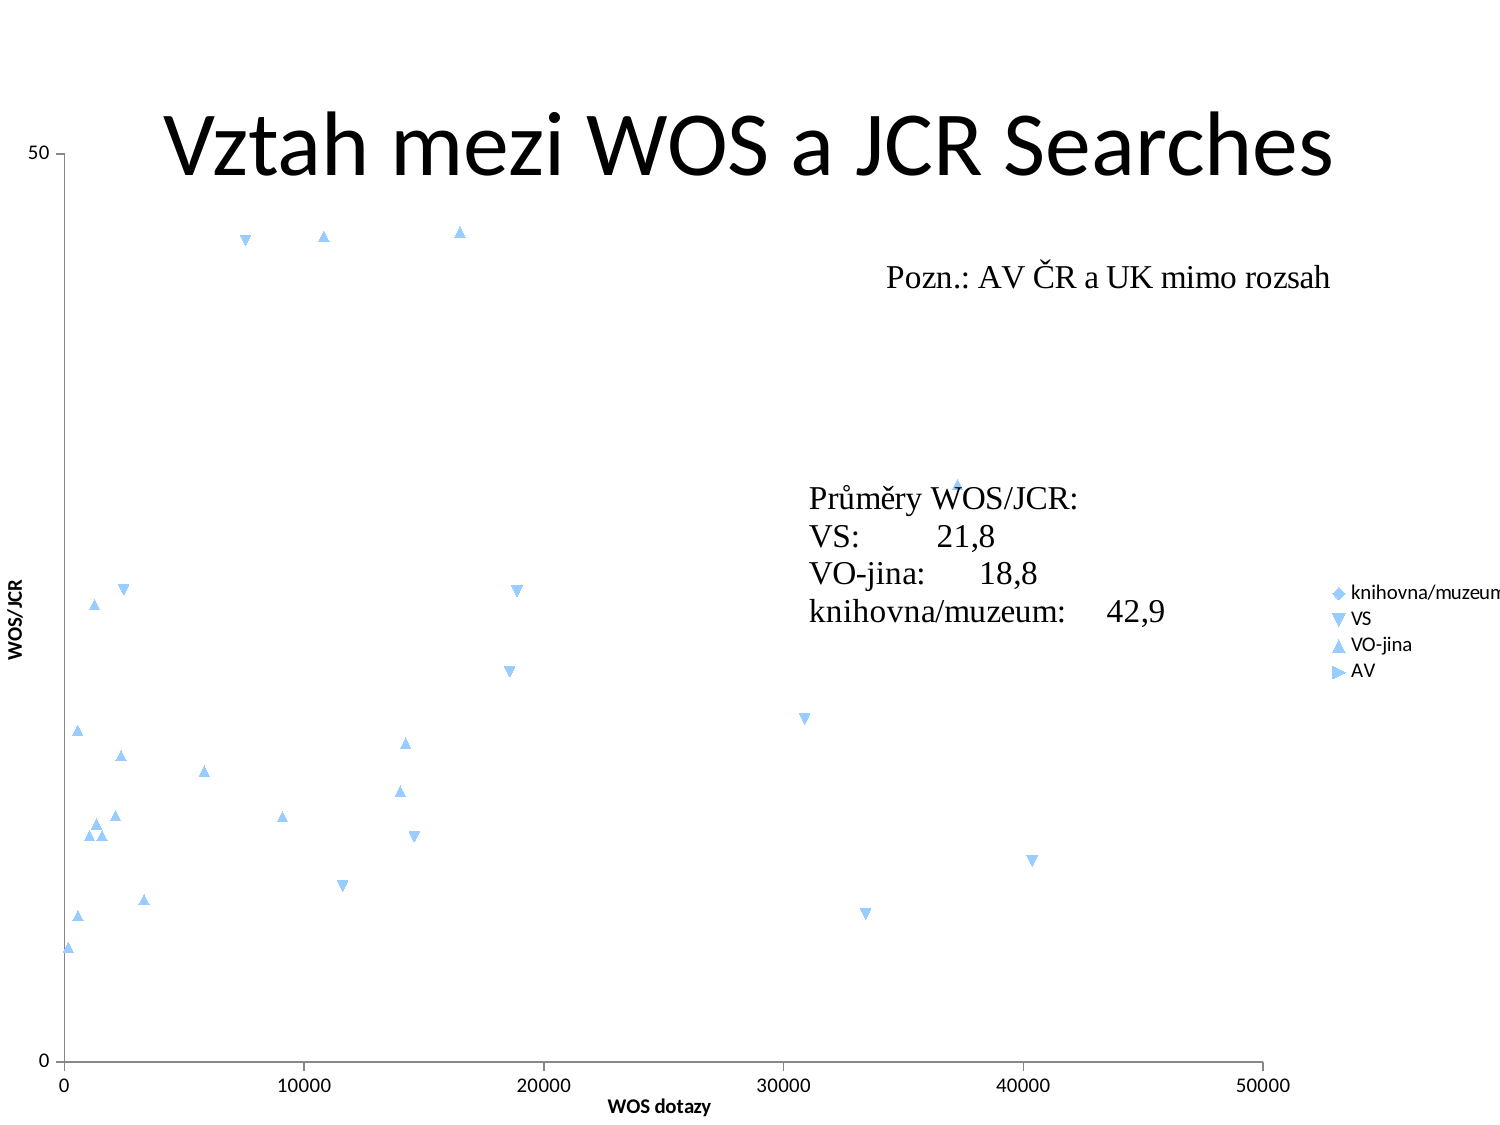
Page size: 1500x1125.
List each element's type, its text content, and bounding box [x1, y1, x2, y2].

chart [0, 140, 1500, 1125]
title Vztah mezi WOS a JCR Searches [75, 45, 1425, 139]
